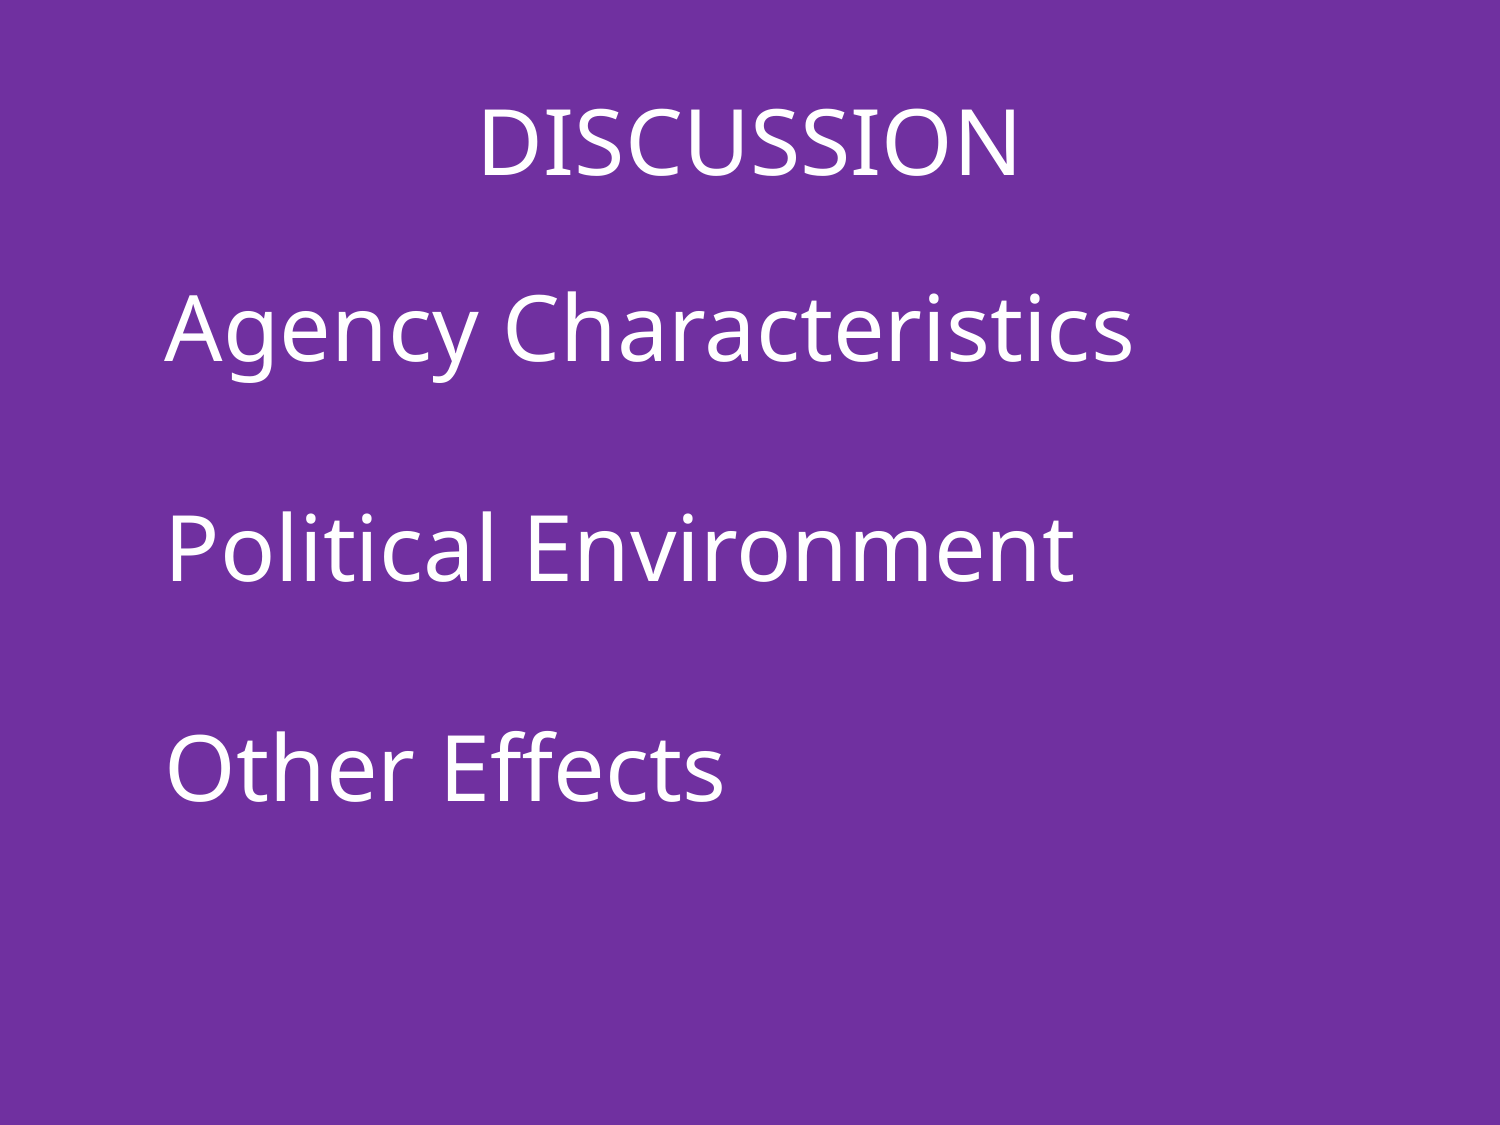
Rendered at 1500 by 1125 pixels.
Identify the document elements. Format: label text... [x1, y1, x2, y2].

title DISCUSSION [75, 45, 1425, 233]
text_box Agency Characteristics Political Environment Other Effects [149, 262, 1338, 937]
